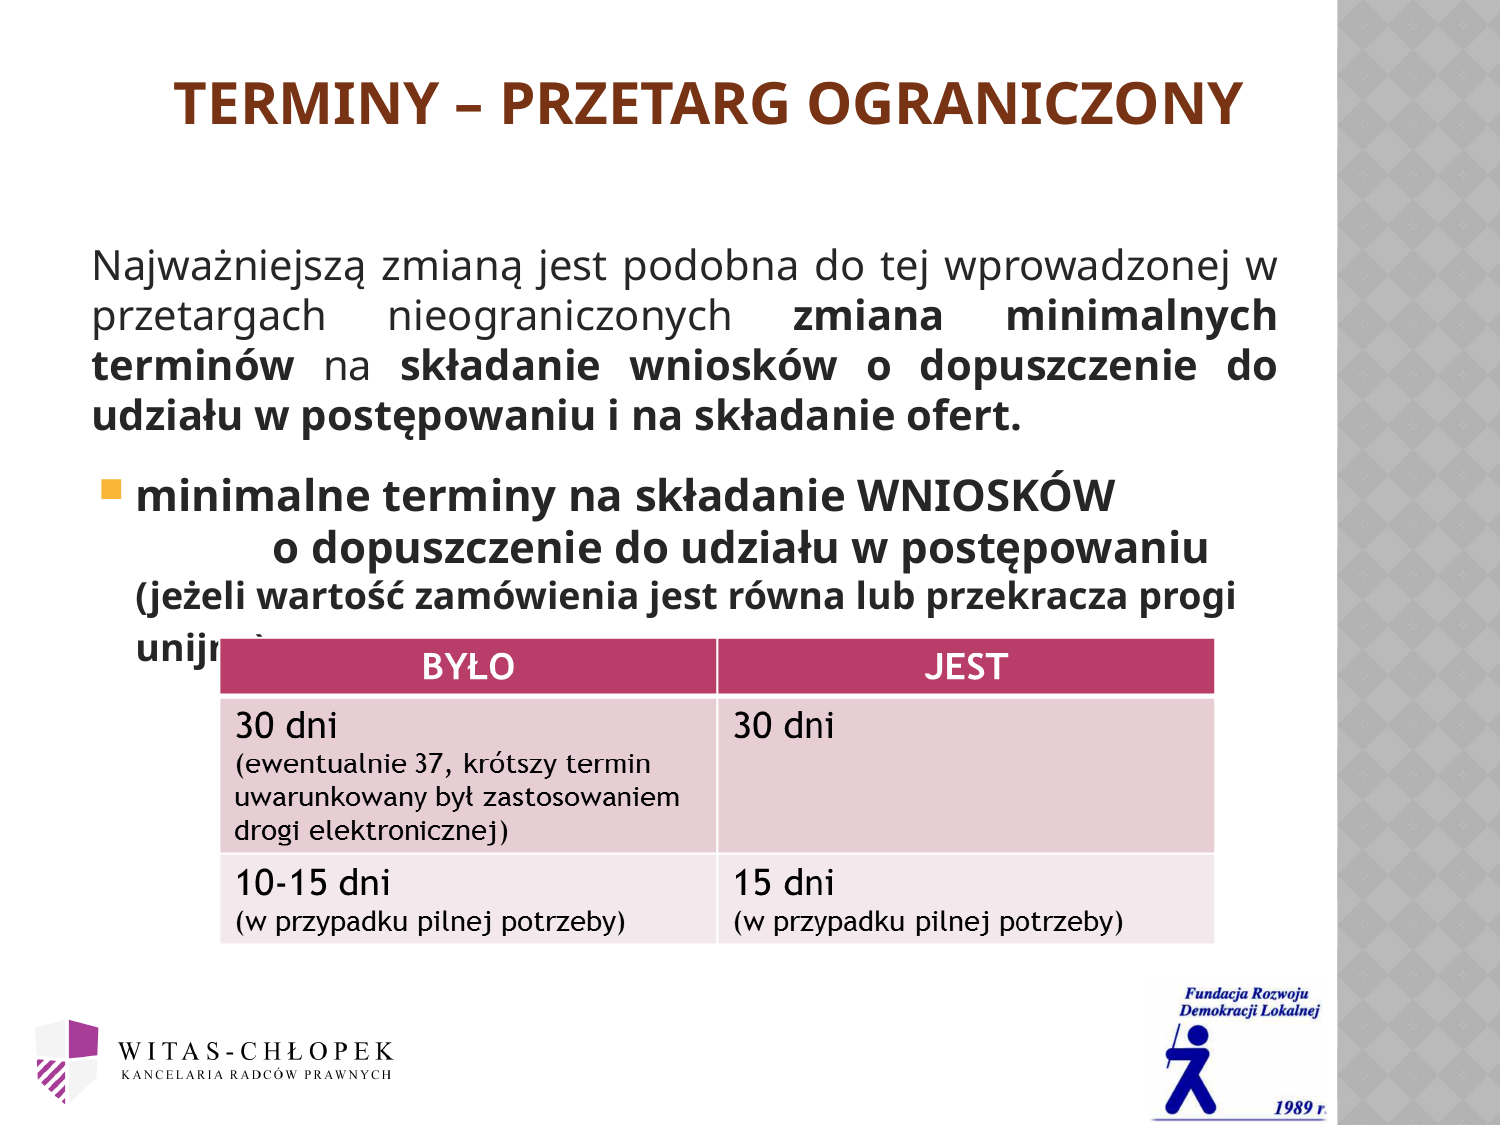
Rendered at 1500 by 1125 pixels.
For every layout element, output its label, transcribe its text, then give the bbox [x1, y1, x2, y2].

text_box TERMINY – PRZETARG OGRANICZONY [93, 58, 1325, 305]
text_box Najważniejszą zmianą jest podobna do tej wprowadzonej w przetargach nieograniczonych zmiana minimalnych terminów na składanie wniosków o dopuszczenie do udziału w postępowaniu i na składanie ofert. [76, 231, 1294, 587]
picture [34, 1018, 399, 1105]
picture [1148, 972, 1330, 1125]
picture [218, 631, 1219, 953]
text_box minimalne terminy na składanie WNIOSKÓW o dopuszczenie do udziału w postępowaniu (jeżeli wartość zamówienia jest równa lub przekracza progi unijne): [35, 460, 1269, 721]
